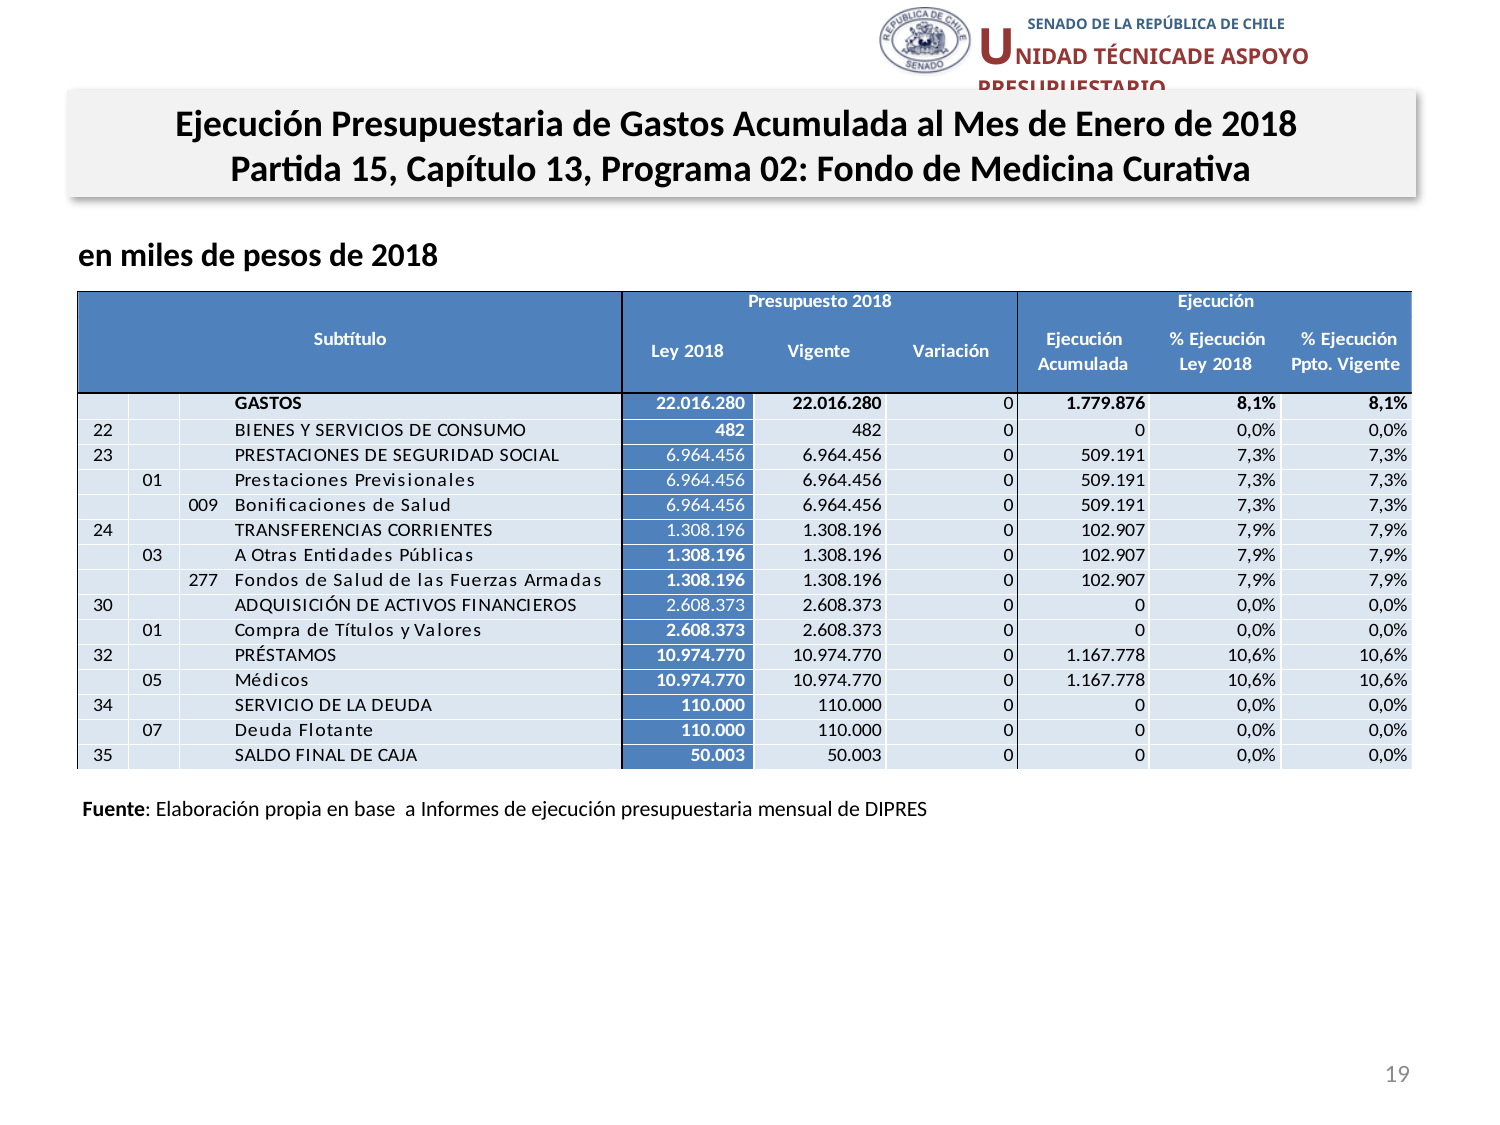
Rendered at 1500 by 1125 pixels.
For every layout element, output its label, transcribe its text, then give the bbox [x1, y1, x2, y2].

text_box Ejecución Presupuestaria de Gastos Acumulada al Mes de Enero de 2018 Partida 15, Capítulo 13, Programa 02: Fondo de Medicina Curativa [67, 90, 1415, 197]
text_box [76, 290, 1414, 771]
slide_number 19 [1074, 1042, 1425, 1103]
text_box en miles de pesos de 2018 [63, 225, 1414, 301]
picture [879, 7, 973, 76]
footer Fuente: Elaboración propia en base a Informes de ejecución presupuestaria mensual de DIPRES [67, 786, 1447, 847]
